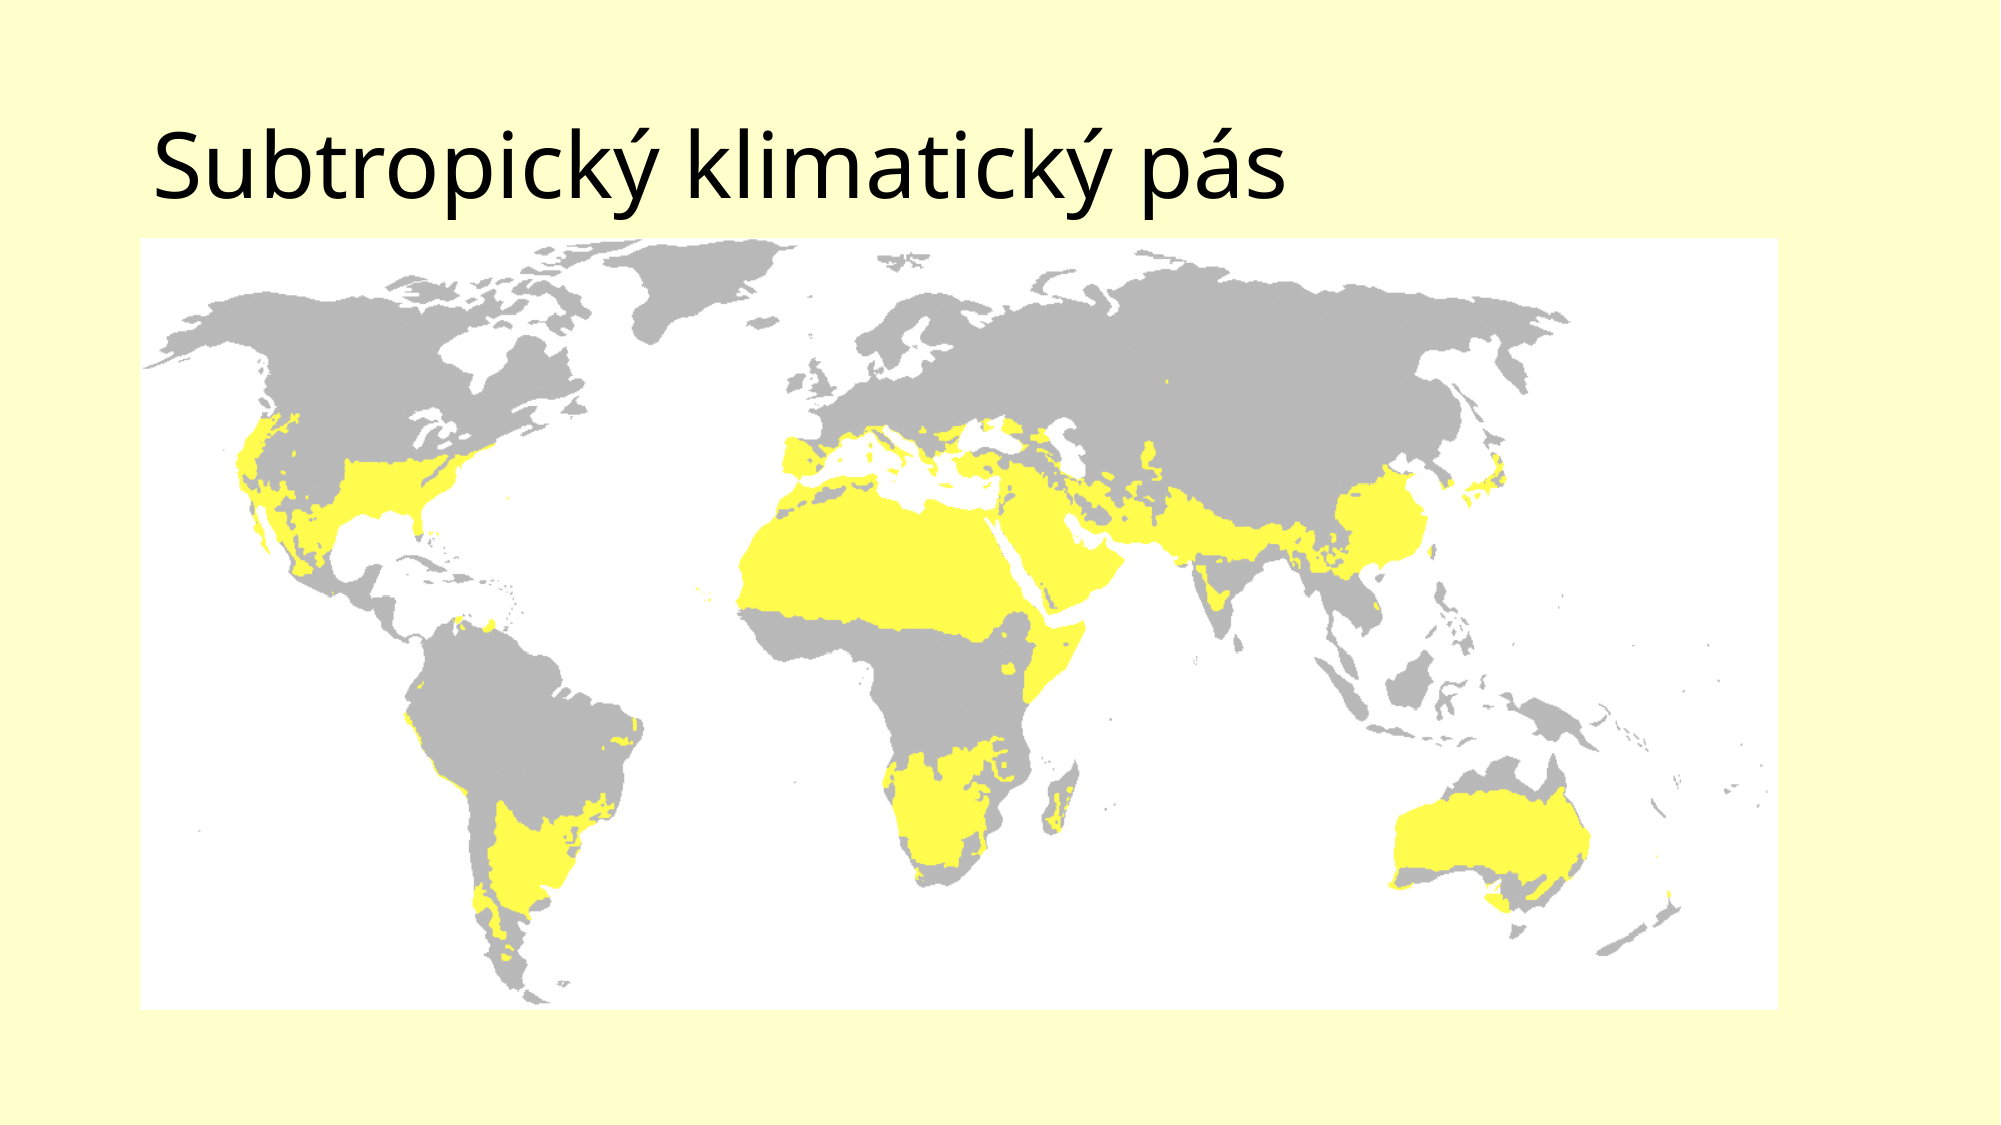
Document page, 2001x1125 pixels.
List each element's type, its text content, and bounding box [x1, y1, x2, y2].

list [140, 238, 1779, 1010]
title Subtropický klimatický pás [137, 59, 1863, 278]
